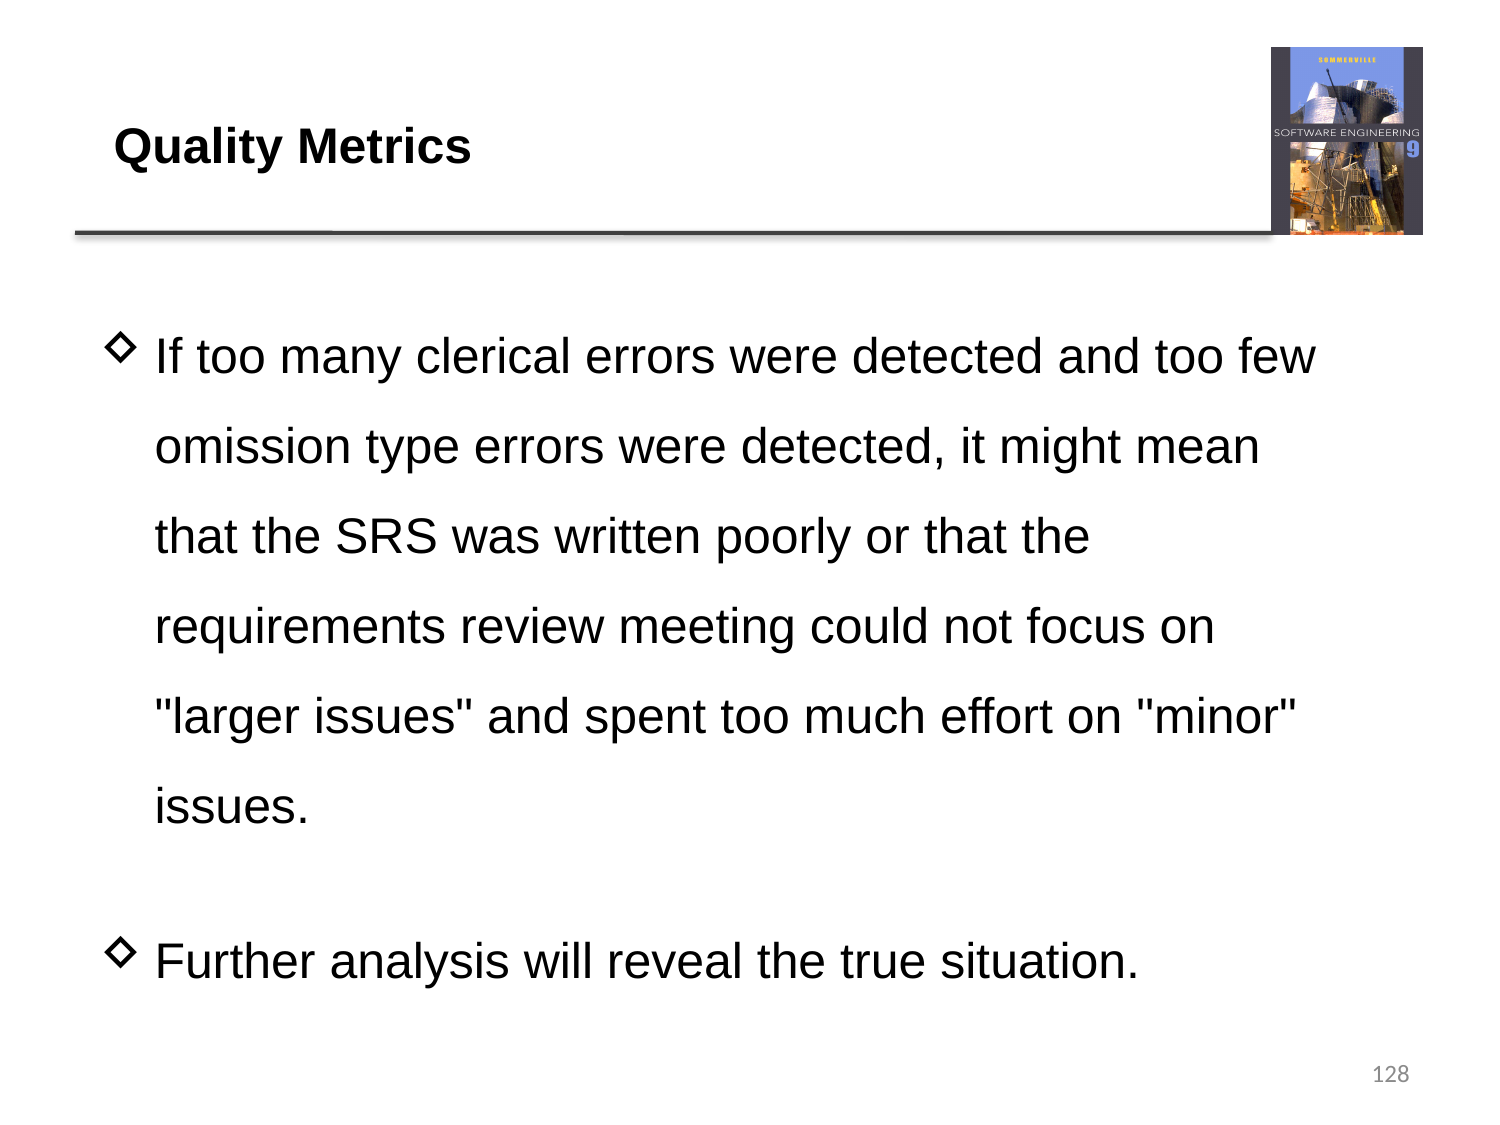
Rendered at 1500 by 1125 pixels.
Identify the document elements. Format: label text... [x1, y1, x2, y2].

title Quality Metrics [98, 87, 1325, 201]
picture [1271, 47, 1423, 235]
list If too many clerical errors were detected and too few omission type errors were detected, it might mean that the SRS was written poorly or that the requirements review meeting could not focus on "larger issues" and spent too much effort on "minor" issues. Further analysis will reveal the true situation. [83, 286, 1372, 1025]
slide_number 128 [1074, 1042, 1425, 1103]
